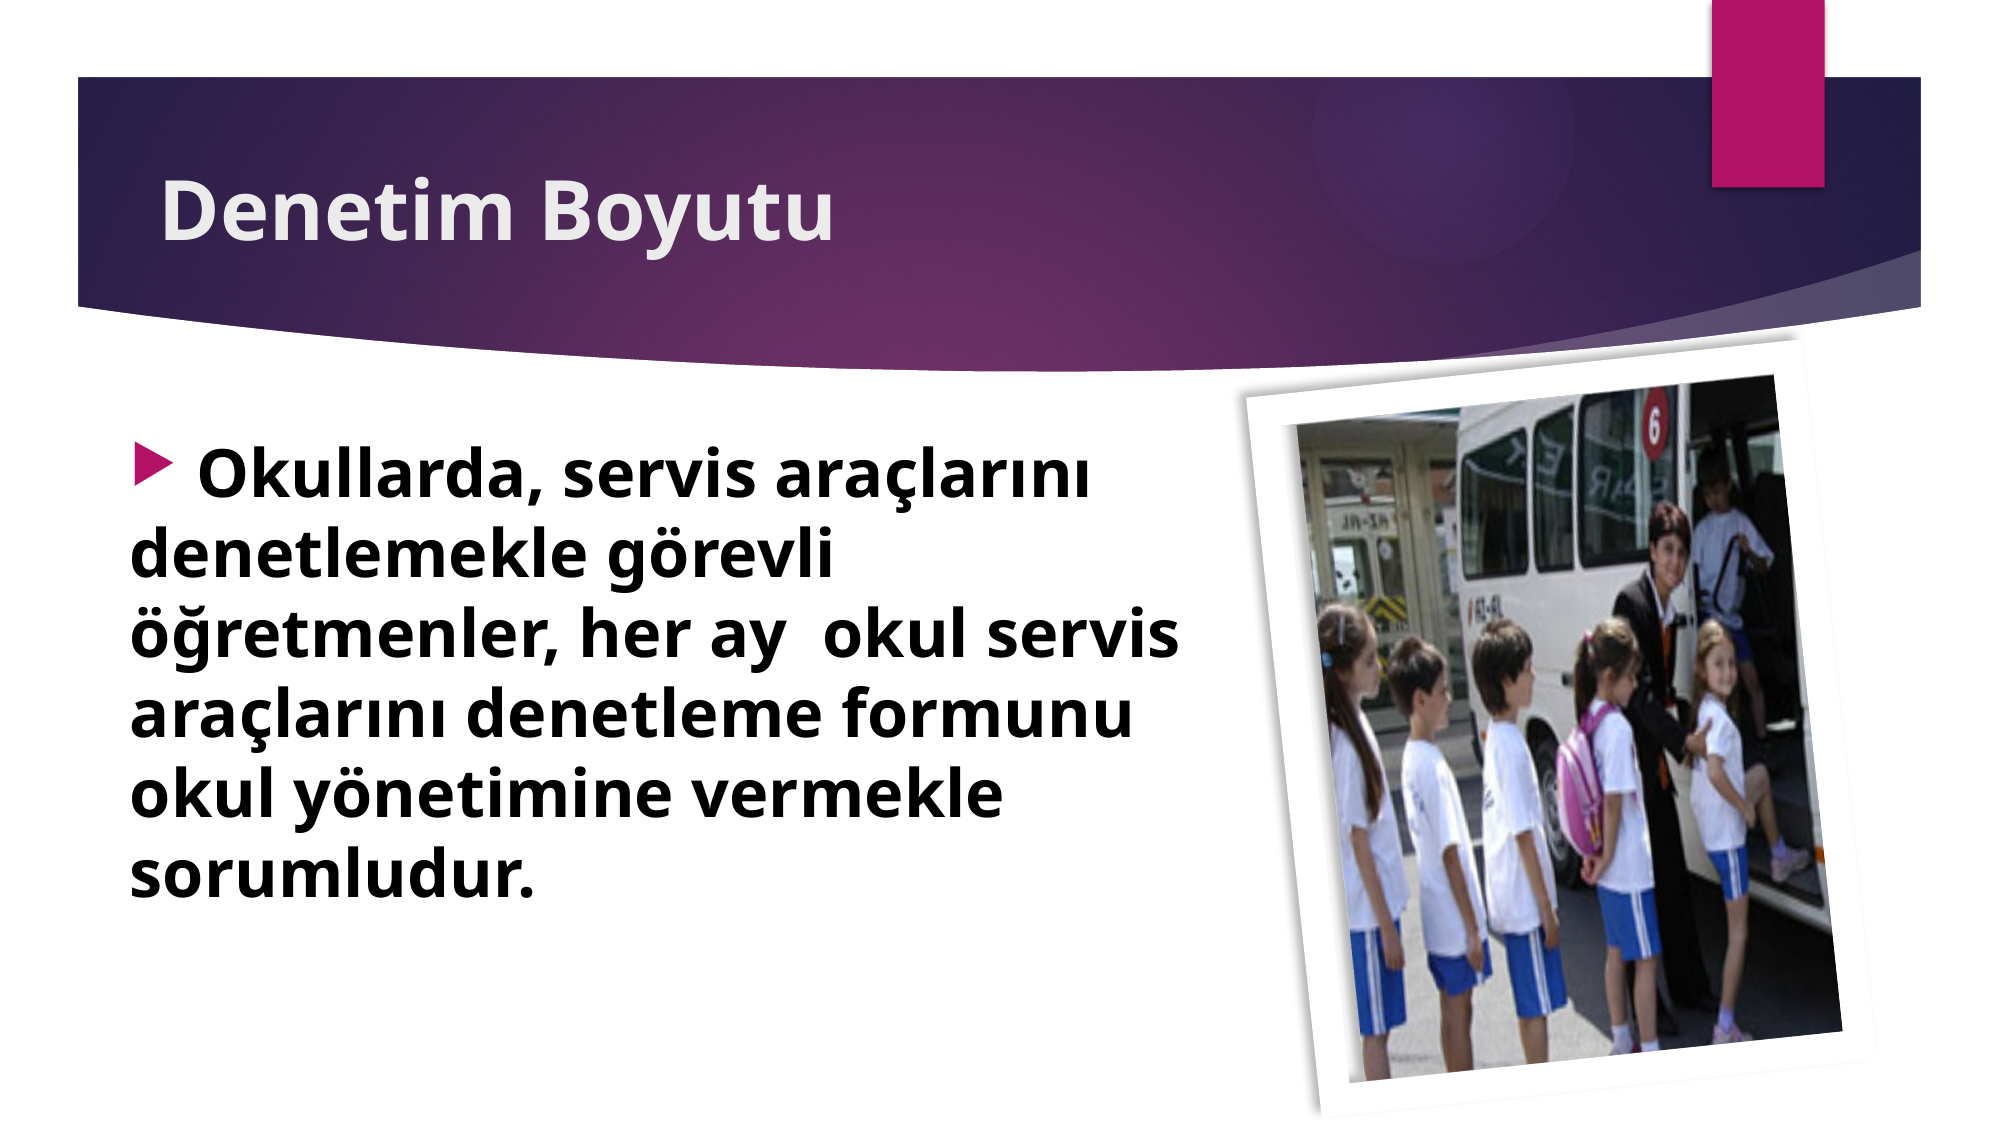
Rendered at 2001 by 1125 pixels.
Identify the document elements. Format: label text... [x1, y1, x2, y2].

list Okullarda, servis araçlarını denetlemekle görevli öğretmenler, her ay okul servis araçlarını denetleme formunu okul yönetimine vermekle sorumludur. [114, 422, 1227, 1060]
picture [1297, 376, 1842, 1081]
title Denetim Boyutu [143, 148, 1582, 266]
